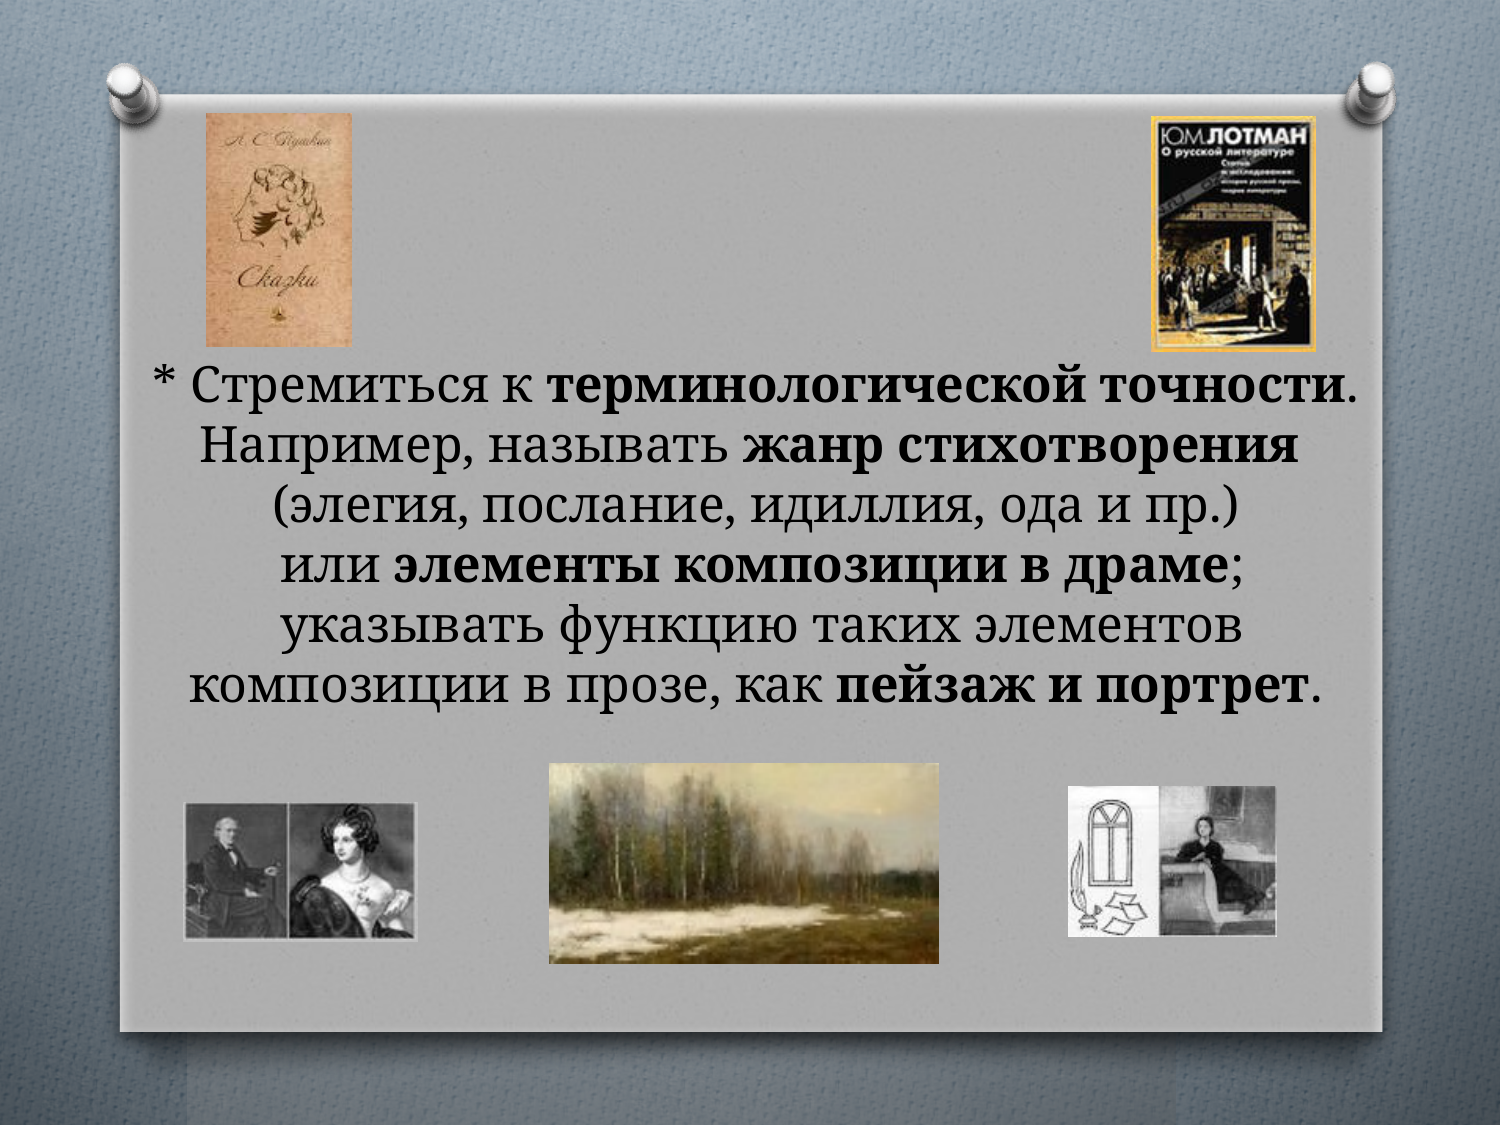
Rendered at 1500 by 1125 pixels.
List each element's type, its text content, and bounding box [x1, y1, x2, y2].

title * Стремиться к терминологической точности. Например, называть жанр стихотворения (элегия, послание, идиллия, ода и пр.) или элементы композиции в драме; указывать функцию таких элементов композиции в прозе, как пейзаж и портрет. [135, 101, 1376, 1024]
picture [1317, 35, 1439, 146]
picture [1151, 116, 1316, 352]
picture [1068, 786, 1277, 938]
picture [548, 762, 940, 965]
picture [182, 802, 418, 943]
picture [75, 29, 198, 142]
picture [206, 113, 353, 347]
